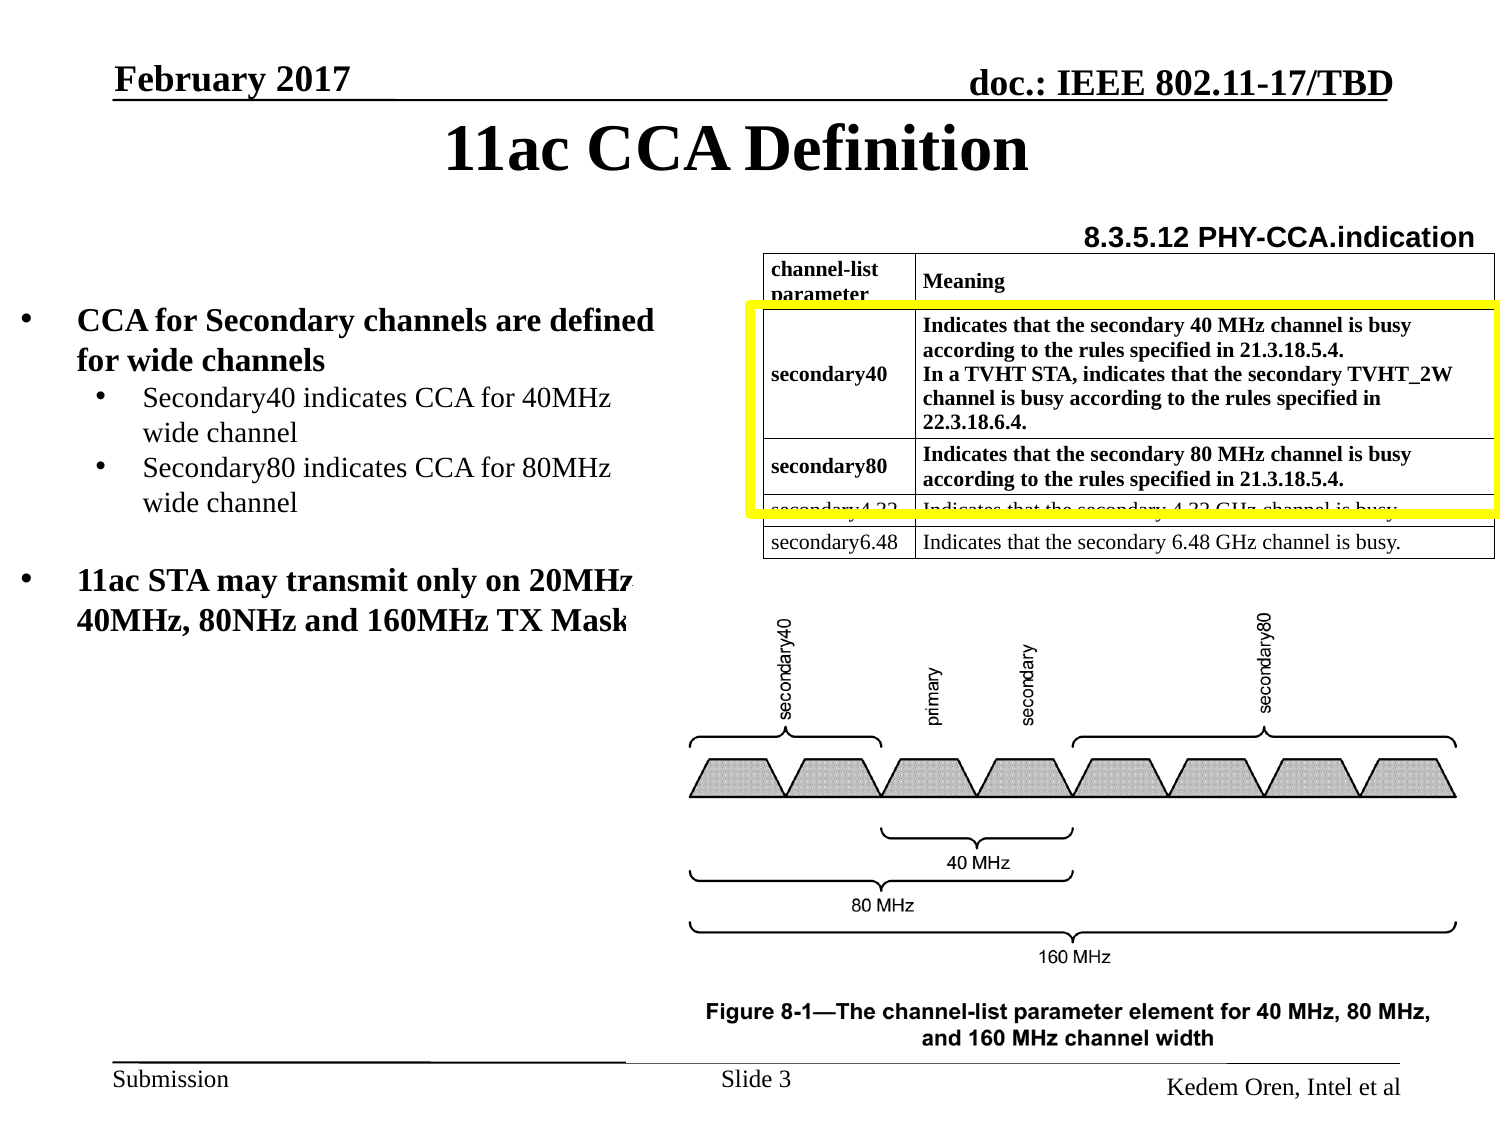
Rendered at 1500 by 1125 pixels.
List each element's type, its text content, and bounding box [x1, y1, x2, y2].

text_box [750, 304, 1499, 515]
table_cell Indicates that the secondary 6.48 GHz channel is busy. [916, 527, 1494, 558]
picture [626, 585, 1495, 1063]
text_box CCA for Secondary channels are defined for wide channels Secondary40 indicates CCA for 40MHz wide channel Secondary80 indicates CCA for 80MHz wide channel 11ac STA may transmit only on 20MHz, 40MHz, 80NHz and 160MHz TX Masks [5, 290, 674, 728]
table_cell secondary4.32 [764, 515, 915, 526]
table_header Meaning [916, 254, 1068, 304]
slide_number Slide 3 [712, 1071, 800, 1123]
table_cell secondary6.48 [764, 527, 915, 558]
footer Kedem Oren, Intel et al [878, 1071, 1402, 1101]
text_box 8.3.5.12 PHY-CCA.indication [1068, 210, 1495, 331]
table_cell Indicates that the secondary 4.32 GHz channel is busy. [916, 515, 1494, 526]
table_header channel-list parameter [764, 254, 915, 304]
text_box 11ac CCA Definition [70, 96, 1421, 285]
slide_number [114, 54, 423, 96]
